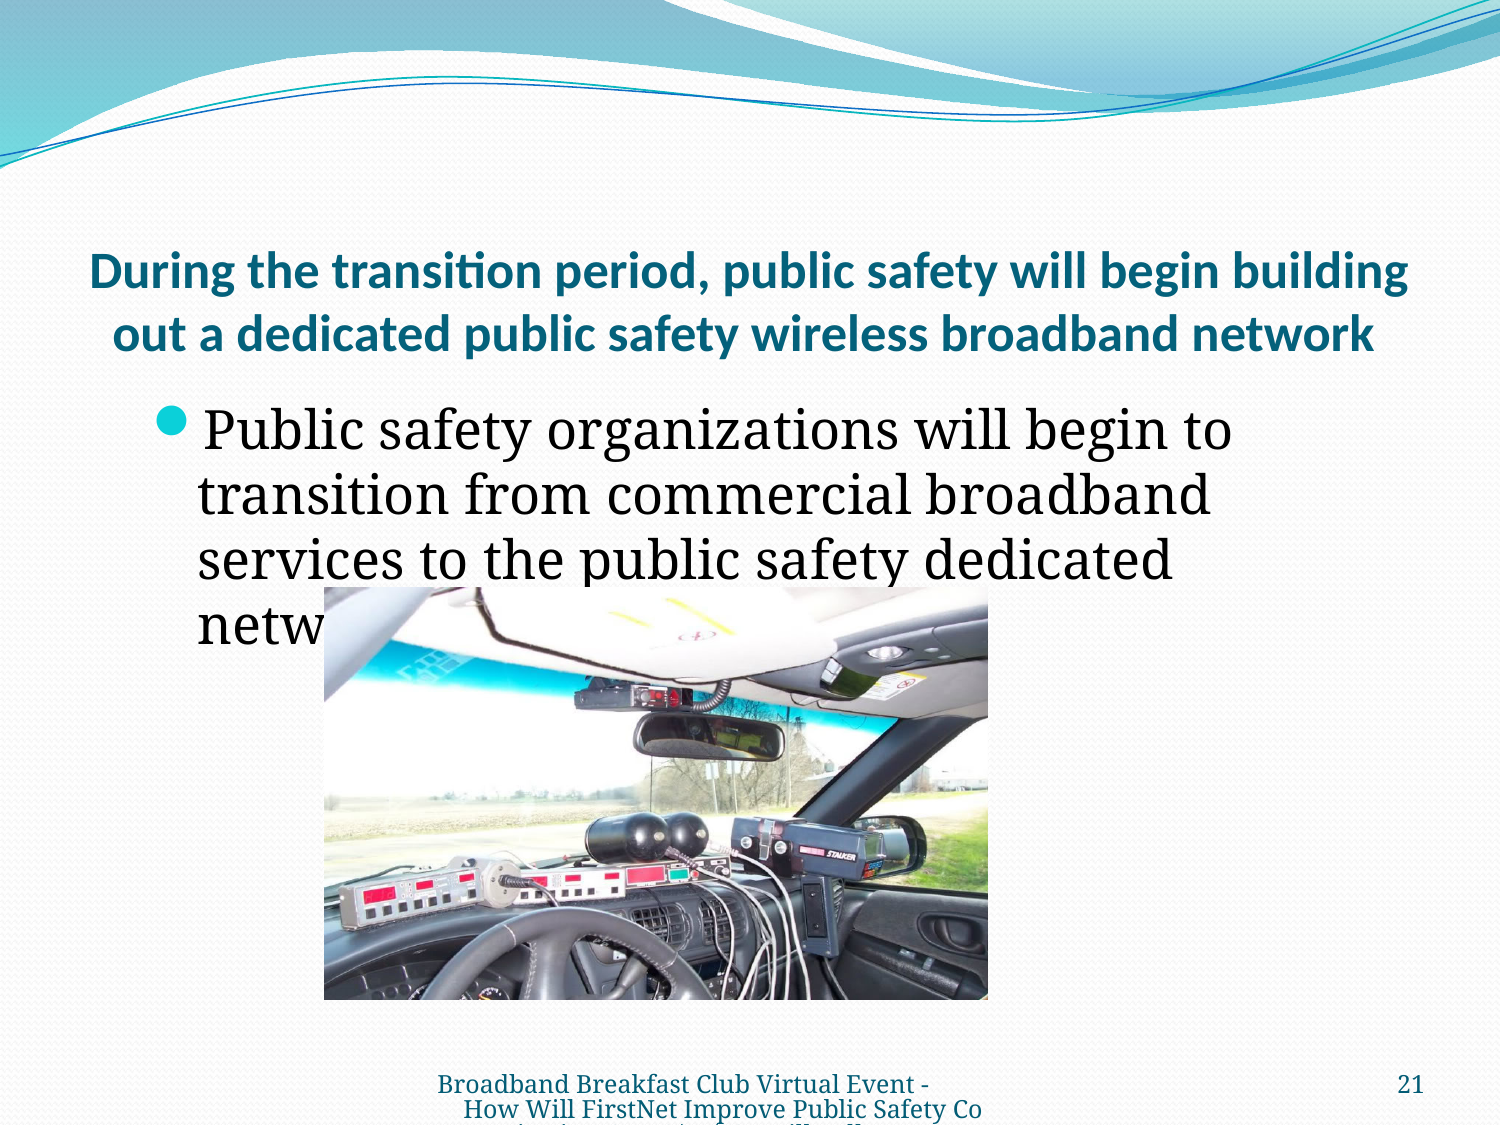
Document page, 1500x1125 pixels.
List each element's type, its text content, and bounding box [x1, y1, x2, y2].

title During the transition period, public safety will begin building out a dedicated public safety wireless broadband network [75, 174, 1425, 363]
footer Broadband Breakfast Club Virtual Event - How Will FirstNet Improve Public Safety Communications? 10/15/13 Bill Vallee [437, 1042, 988, 1103]
picture [324, 587, 988, 1001]
slide_number 21 [1299, 1042, 1425, 1103]
list Public safety organizations will begin to transition from commercial broadband services to the public safety dedicated network. [137, 387, 1388, 850]
